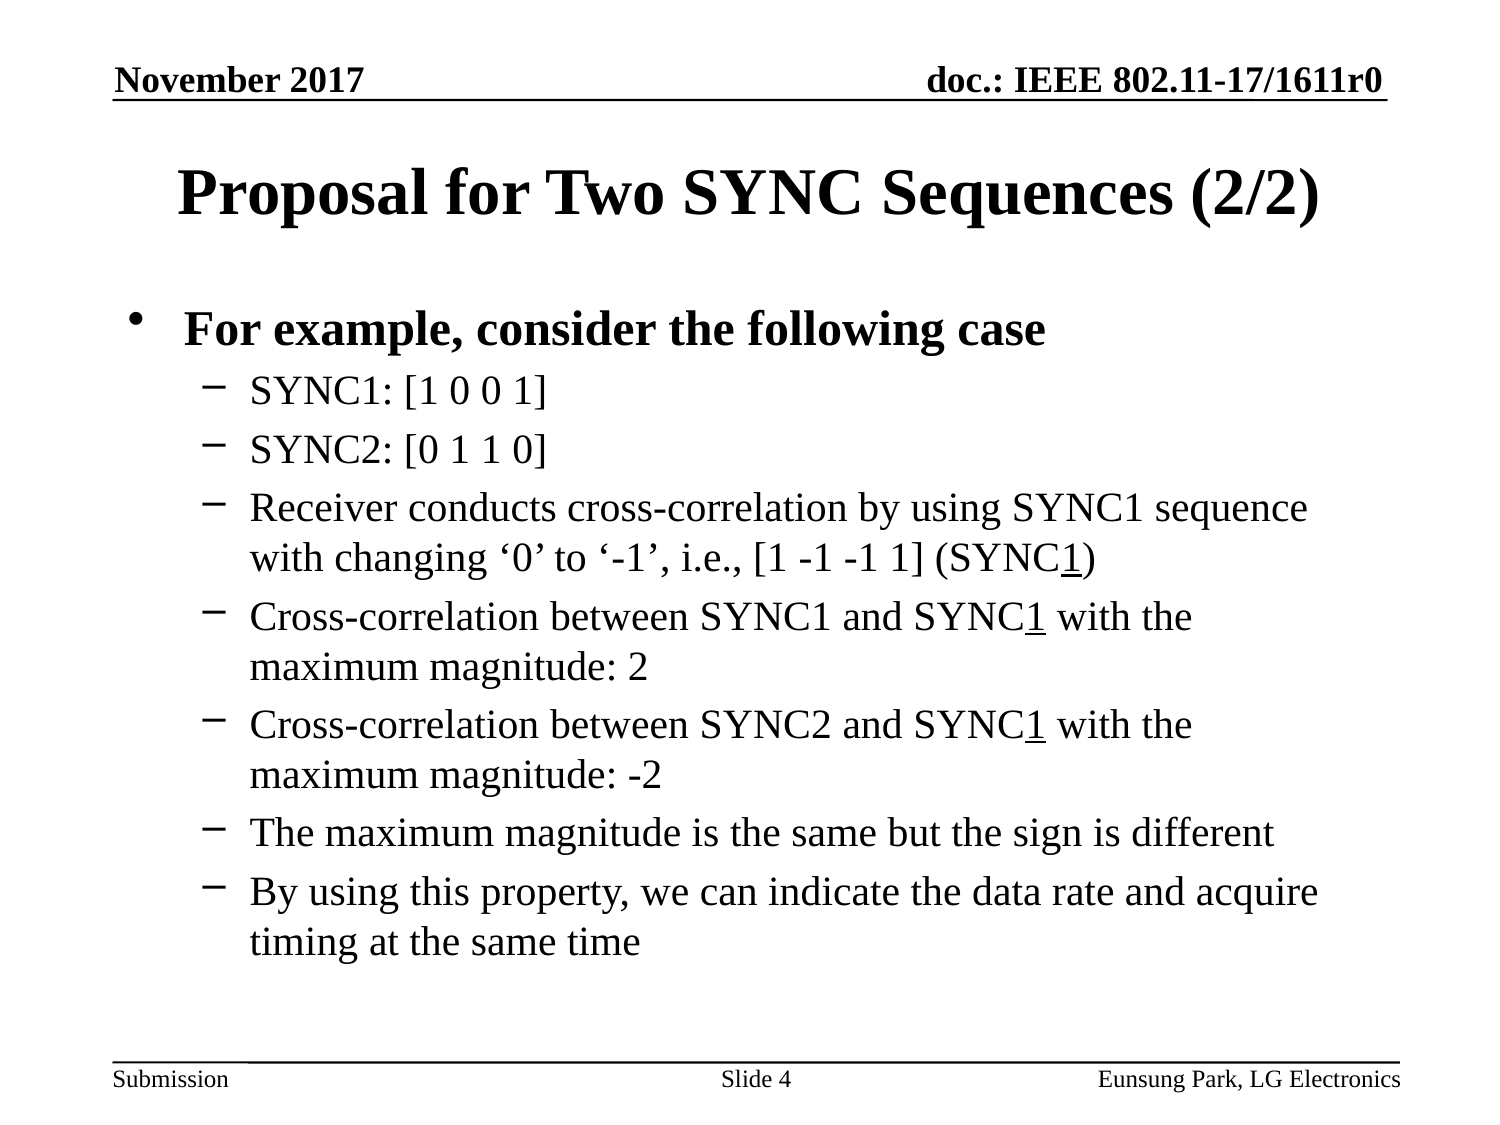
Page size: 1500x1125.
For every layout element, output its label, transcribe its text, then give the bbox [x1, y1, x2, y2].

list For example, consider the following case SYNC1: [1 0 0 1] SYNC2: [0 1 1 0] Receiver conducts cross-correlation by using SYNC1 sequence with changing ‘0’ to ‘-1’, i.e., [1 -1 -1 1] (SYNC1) Cross-correlation between SYNC1 and SYNC1 with the maximum magnitude: 2 Cross-correlation between SYNC2 and SYNC1 with the maximum magnitude: -2 The maximum magnitude is the same but the sign is different By using this property, we can indicate the data rate and acquire timing at the same time [112, 287, 1388, 1000]
title Proposal for Two SYNC Sequences (2/2) [112, 112, 1388, 263]
slide_number Slide 4 [712, 1061, 800, 1093]
footer Eunsung Park, LG Electronics [1038, 1061, 1402, 1093]
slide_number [114, 54, 368, 101]
